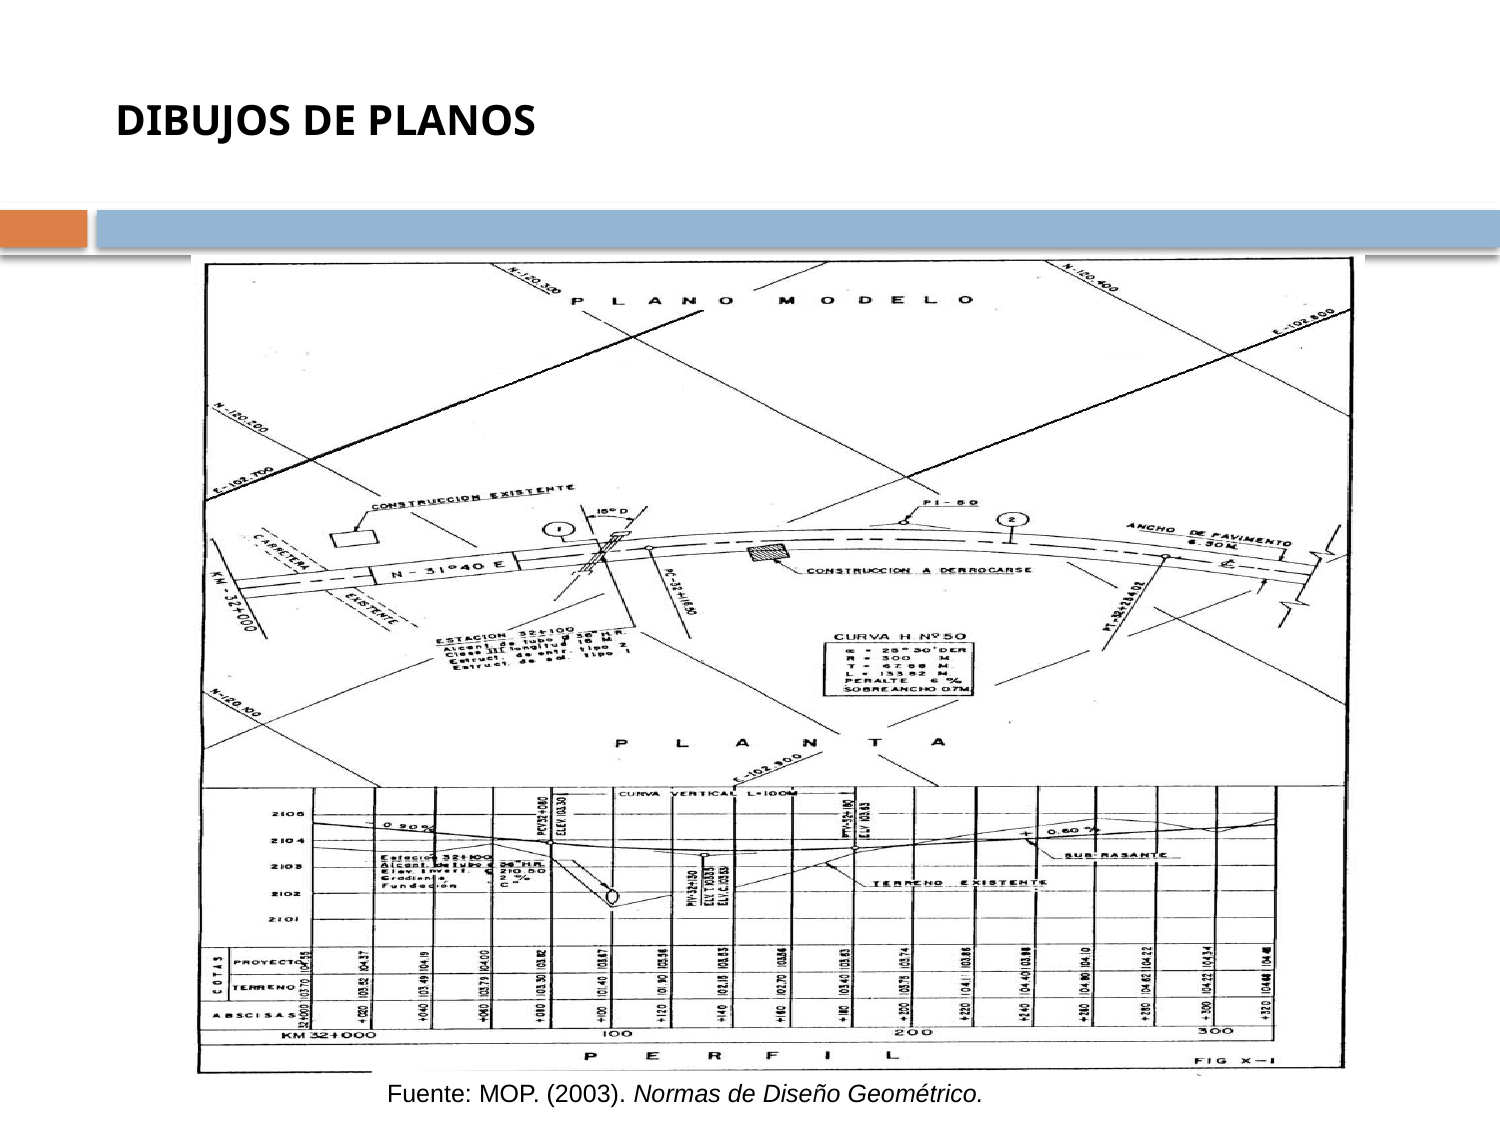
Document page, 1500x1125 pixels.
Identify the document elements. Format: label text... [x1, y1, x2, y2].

title DIBUJOS DE PLANOS [100, 37, 1438, 200]
picture [159, 254, 1365, 1076]
text_box Fuente: MOP. (2003). Normas de Diseño Geométrico. [371, 1085, 1116, 1116]
